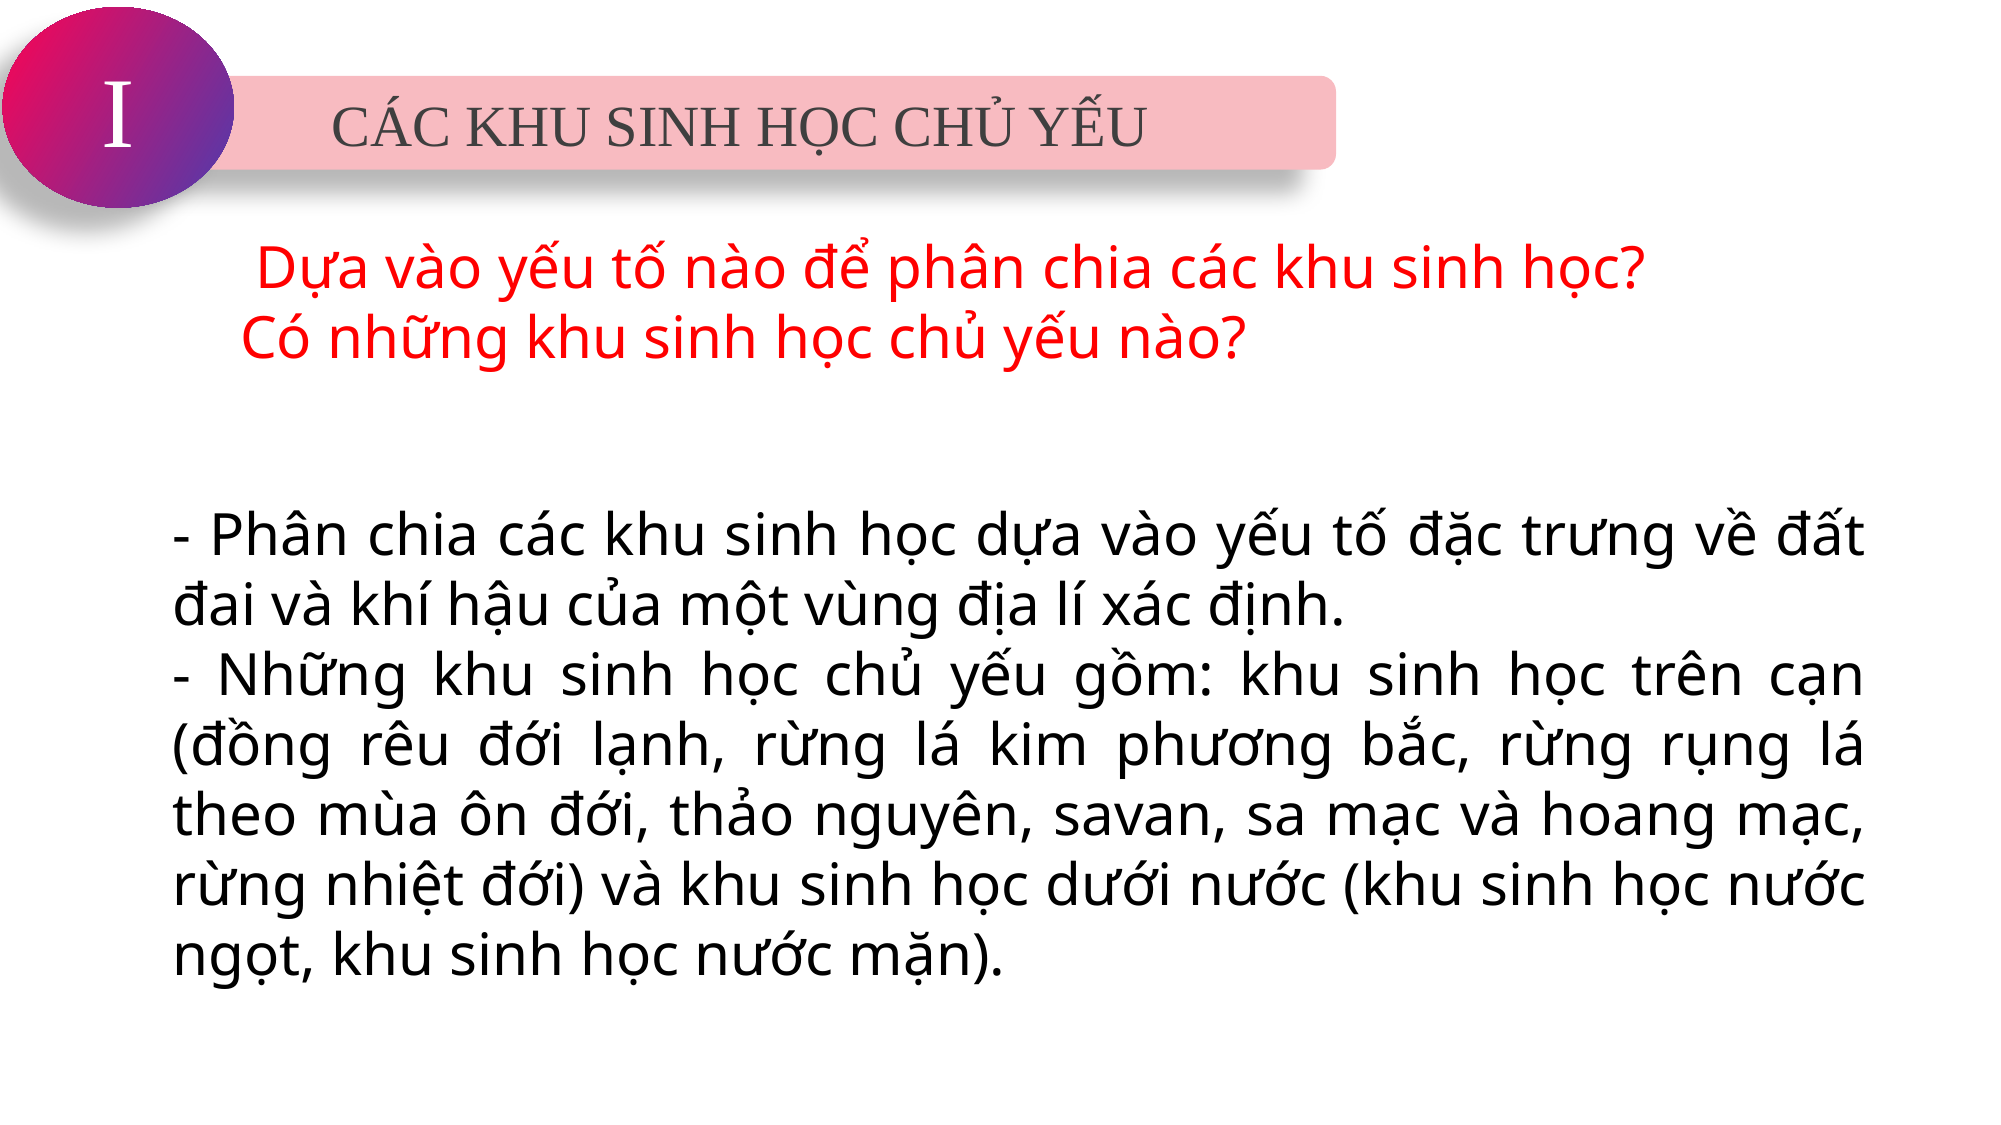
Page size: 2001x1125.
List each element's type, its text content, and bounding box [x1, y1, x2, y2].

text_box - Phân chia các khu sinh học dựa vào yếu tố đặc trưng về đất đai và khí hậu của một vùng địa lí xác định. - Những khu sinh học chủ yếu gồm: khu sinh học trên cạn (đồng rêu đới lạnh, rừng lá kim phương bắc, rừng rụng lá theo mùa ôn đới, thảo nguyên, savan, sa mạc và hoang mạc, rừng nhiệt đới) và khu sinh học dưới nước (khu sinh học nước ngọt, khu sinh học nước mặn). [158, 490, 1881, 995]
text_box Dựa vào yếu tố nào để phân chia các khu sinh học? Có những khu sinh học chủ yếu nào? [225, 223, 1682, 378]
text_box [2, 7, 1337, 208]
